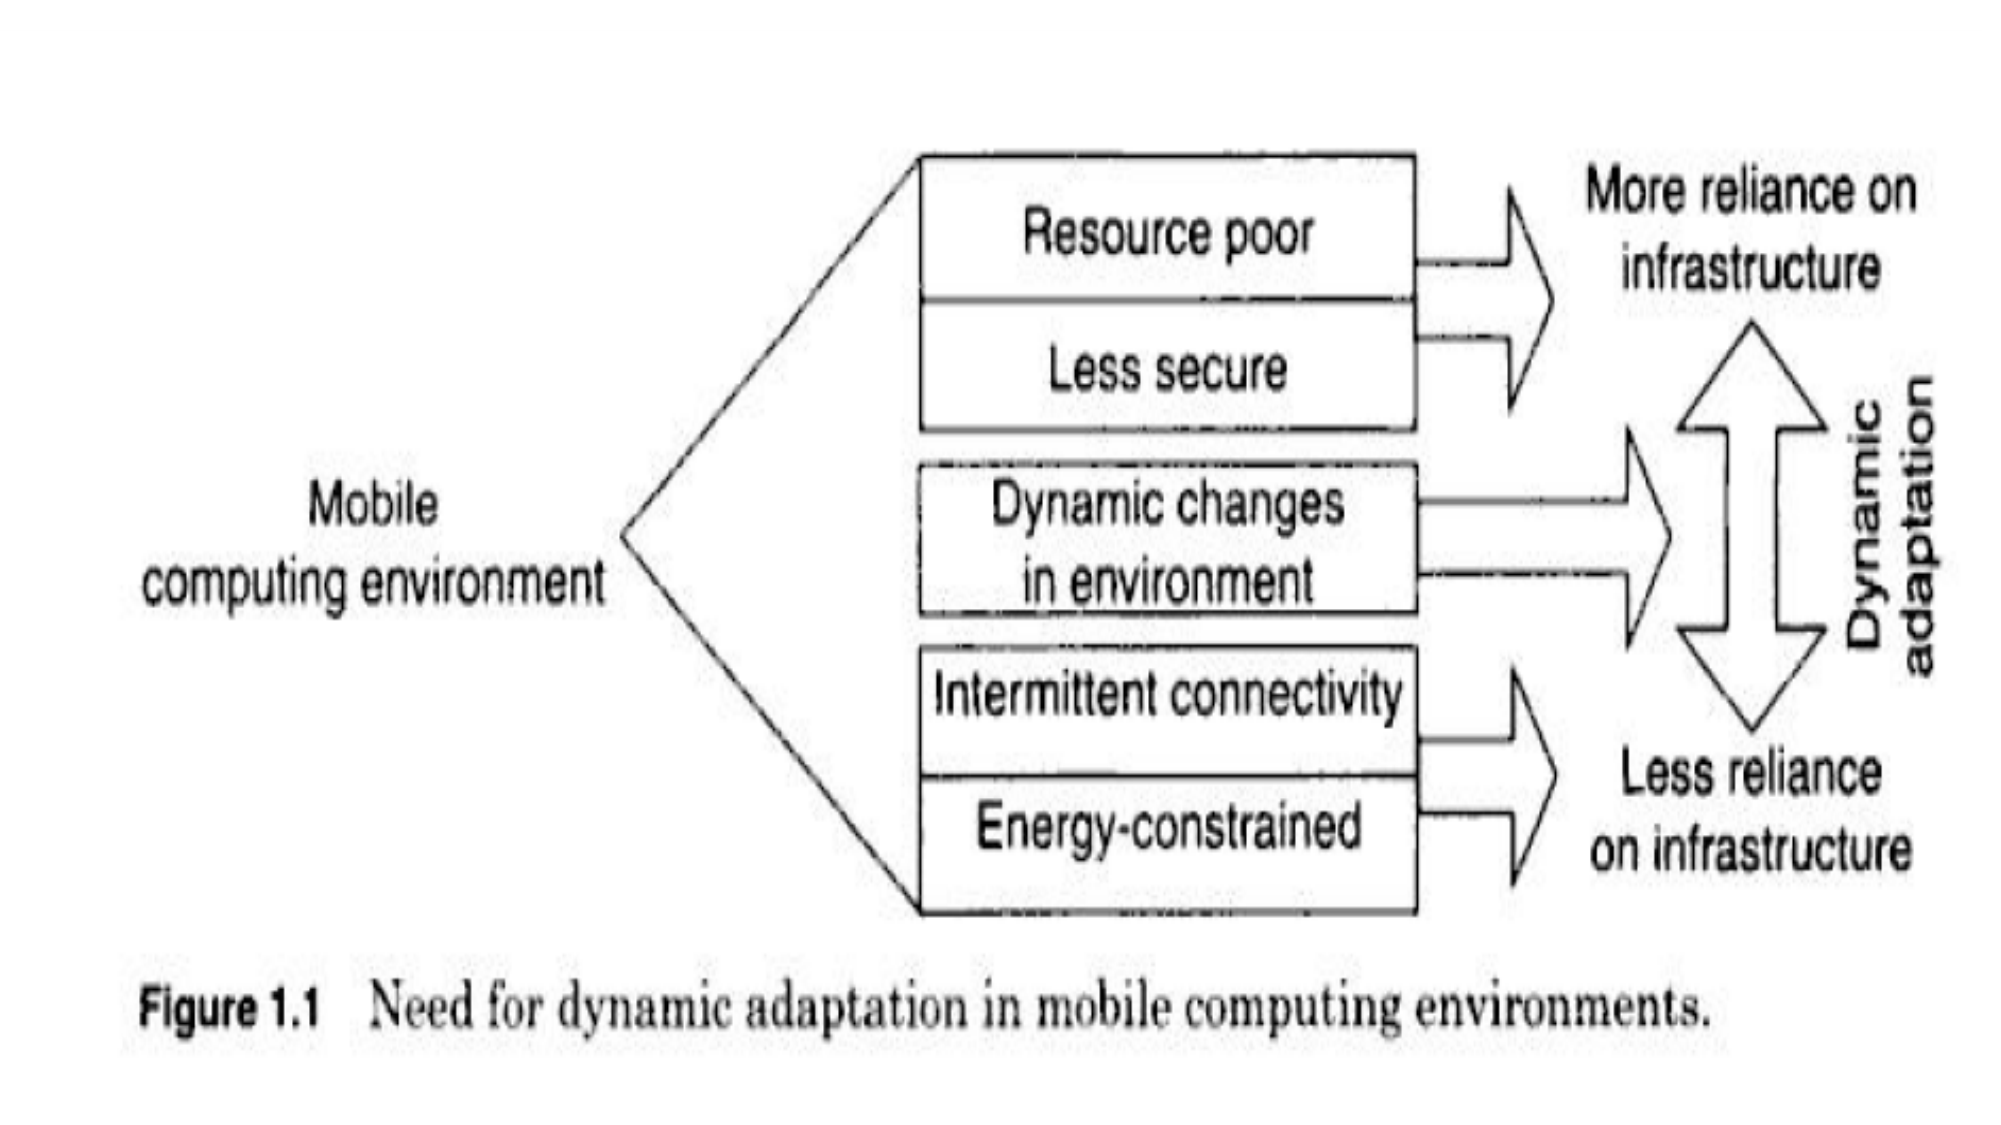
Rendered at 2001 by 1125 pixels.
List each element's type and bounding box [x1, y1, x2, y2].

list [0, 29, 1982, 1085]
